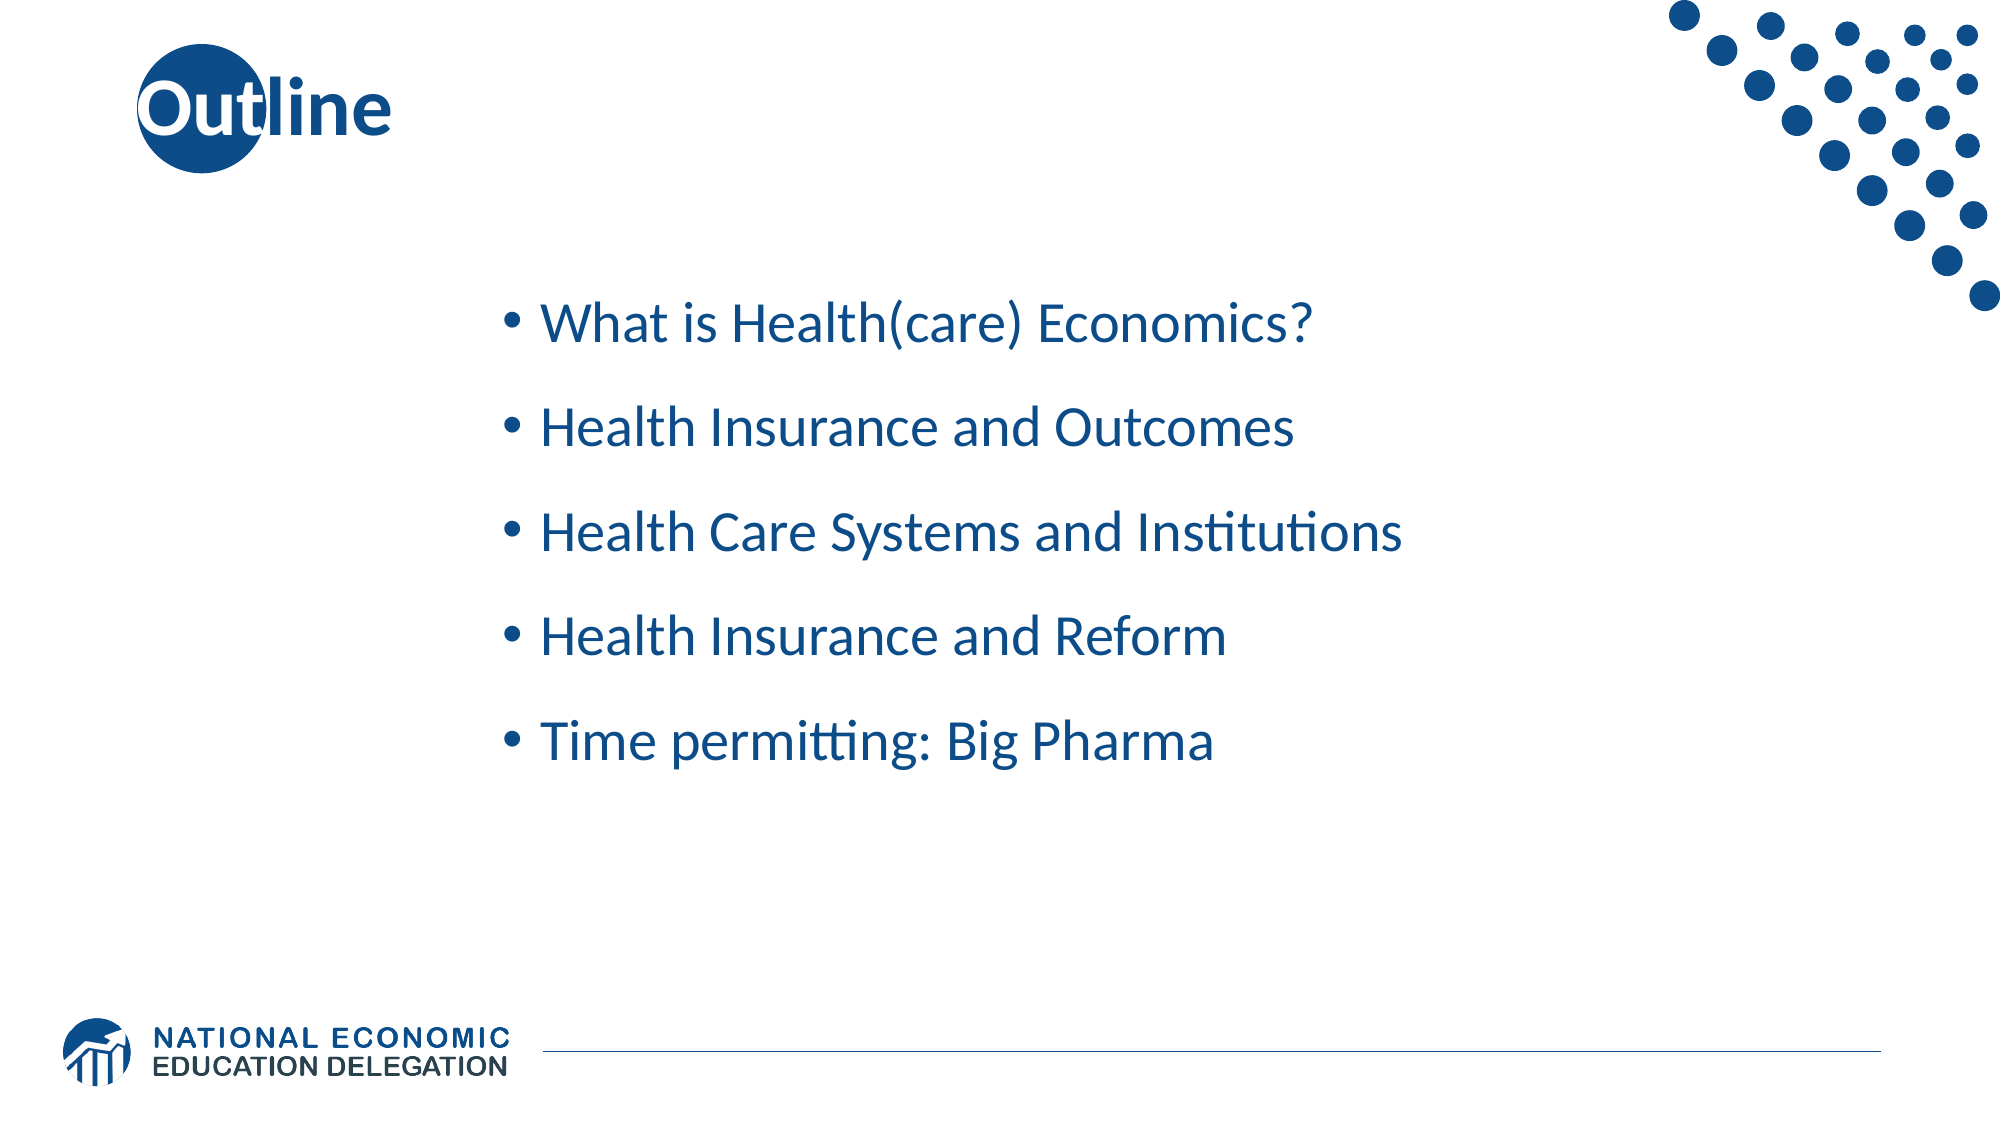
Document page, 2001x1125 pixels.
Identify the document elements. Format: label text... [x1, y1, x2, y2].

list What is Health(care) Economics? Health Insurance and Outcomes Health Care Systems and Institutions Health Insurance and Reform Time permitting: Big Pharma [487, 217, 1513, 932]
title Outline [121, 0, 1847, 218]
picture [55, 1013, 520, 1091]
